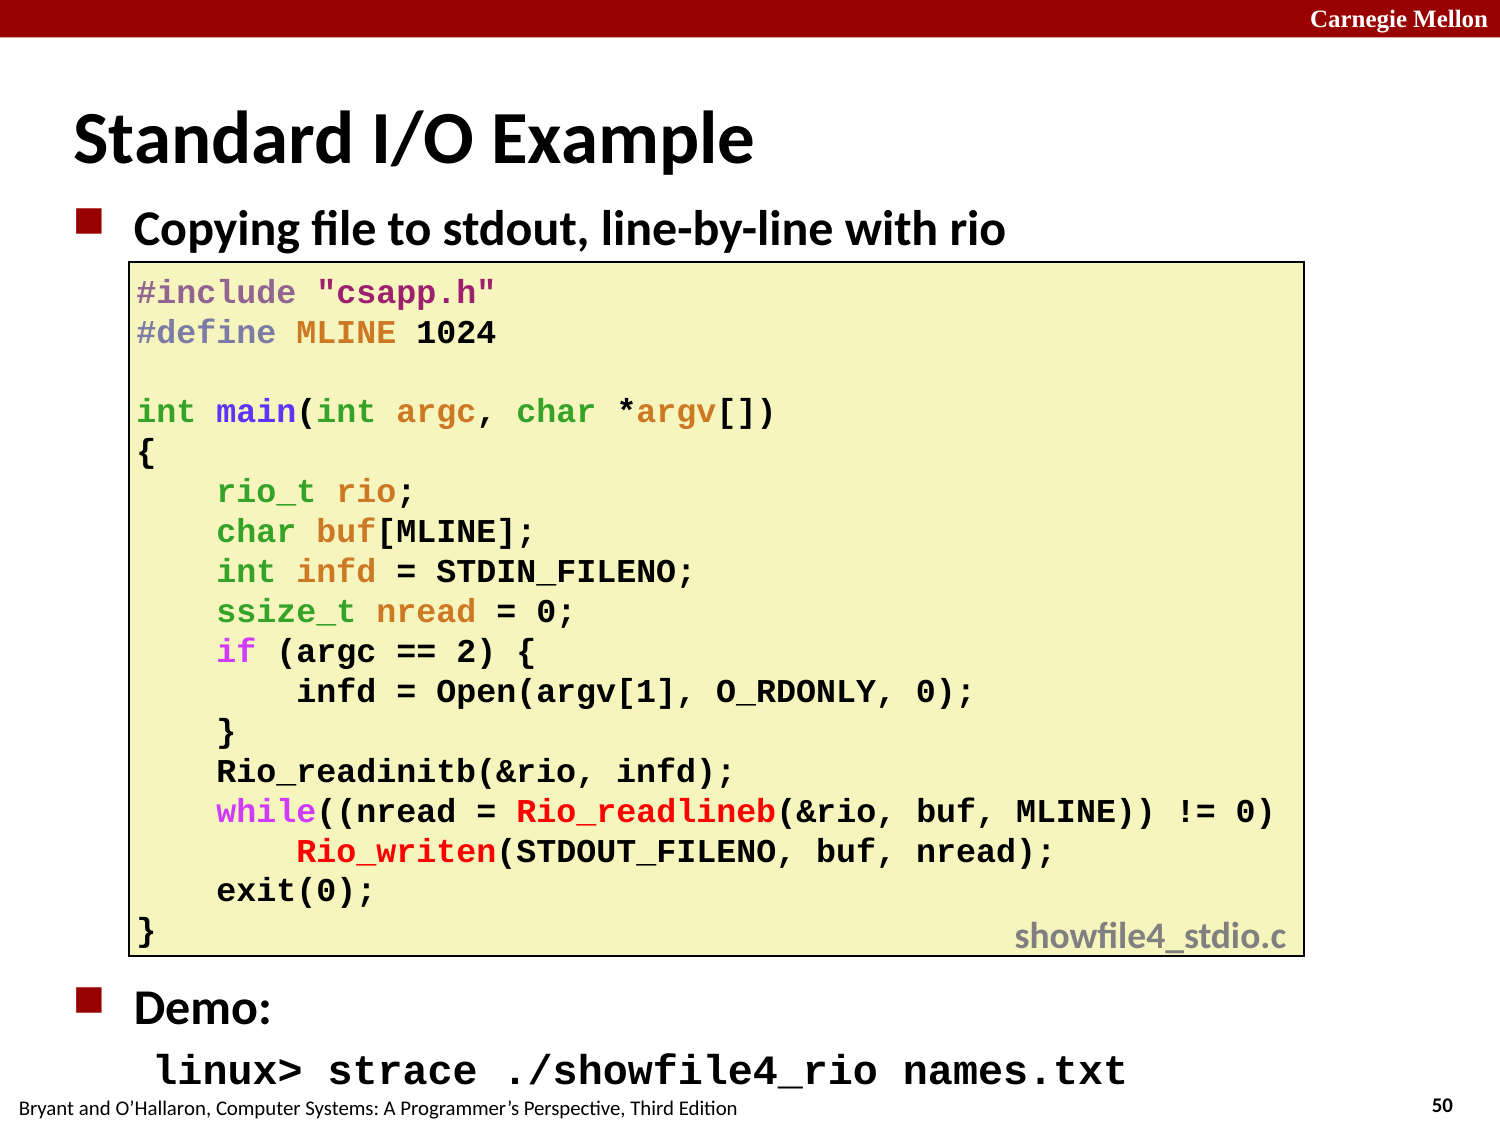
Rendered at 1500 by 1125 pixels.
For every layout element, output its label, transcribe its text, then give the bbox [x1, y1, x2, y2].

title Standard I/O Example [58, 71, 1305, 197]
text_box showfile4_stdio.c [941, 903, 1302, 964]
list Copying file to stdout, line-by-line with rio Demo: linux> strace ./showfile4_rio names.txt [62, 187, 1476, 1076]
text_box #include "csapp.h" #define MLINE 1024 int main(int argc, char *argv[]) { rio_t rio; char buf[MLINE]; int infd = STDIN_FILENO; ssize_t nread = 0; if (argc == 2) { infd = Open(argv[1], O_RDONLY, 0); } Rio_readinitb(&rio, infd); while((nread = Rio_readlineb(&rio, buf, MLINE)) != 0) Rio_writen(STDOUT_FILENO, buf, nread); exit(0); } [128, 262, 1304, 956]
